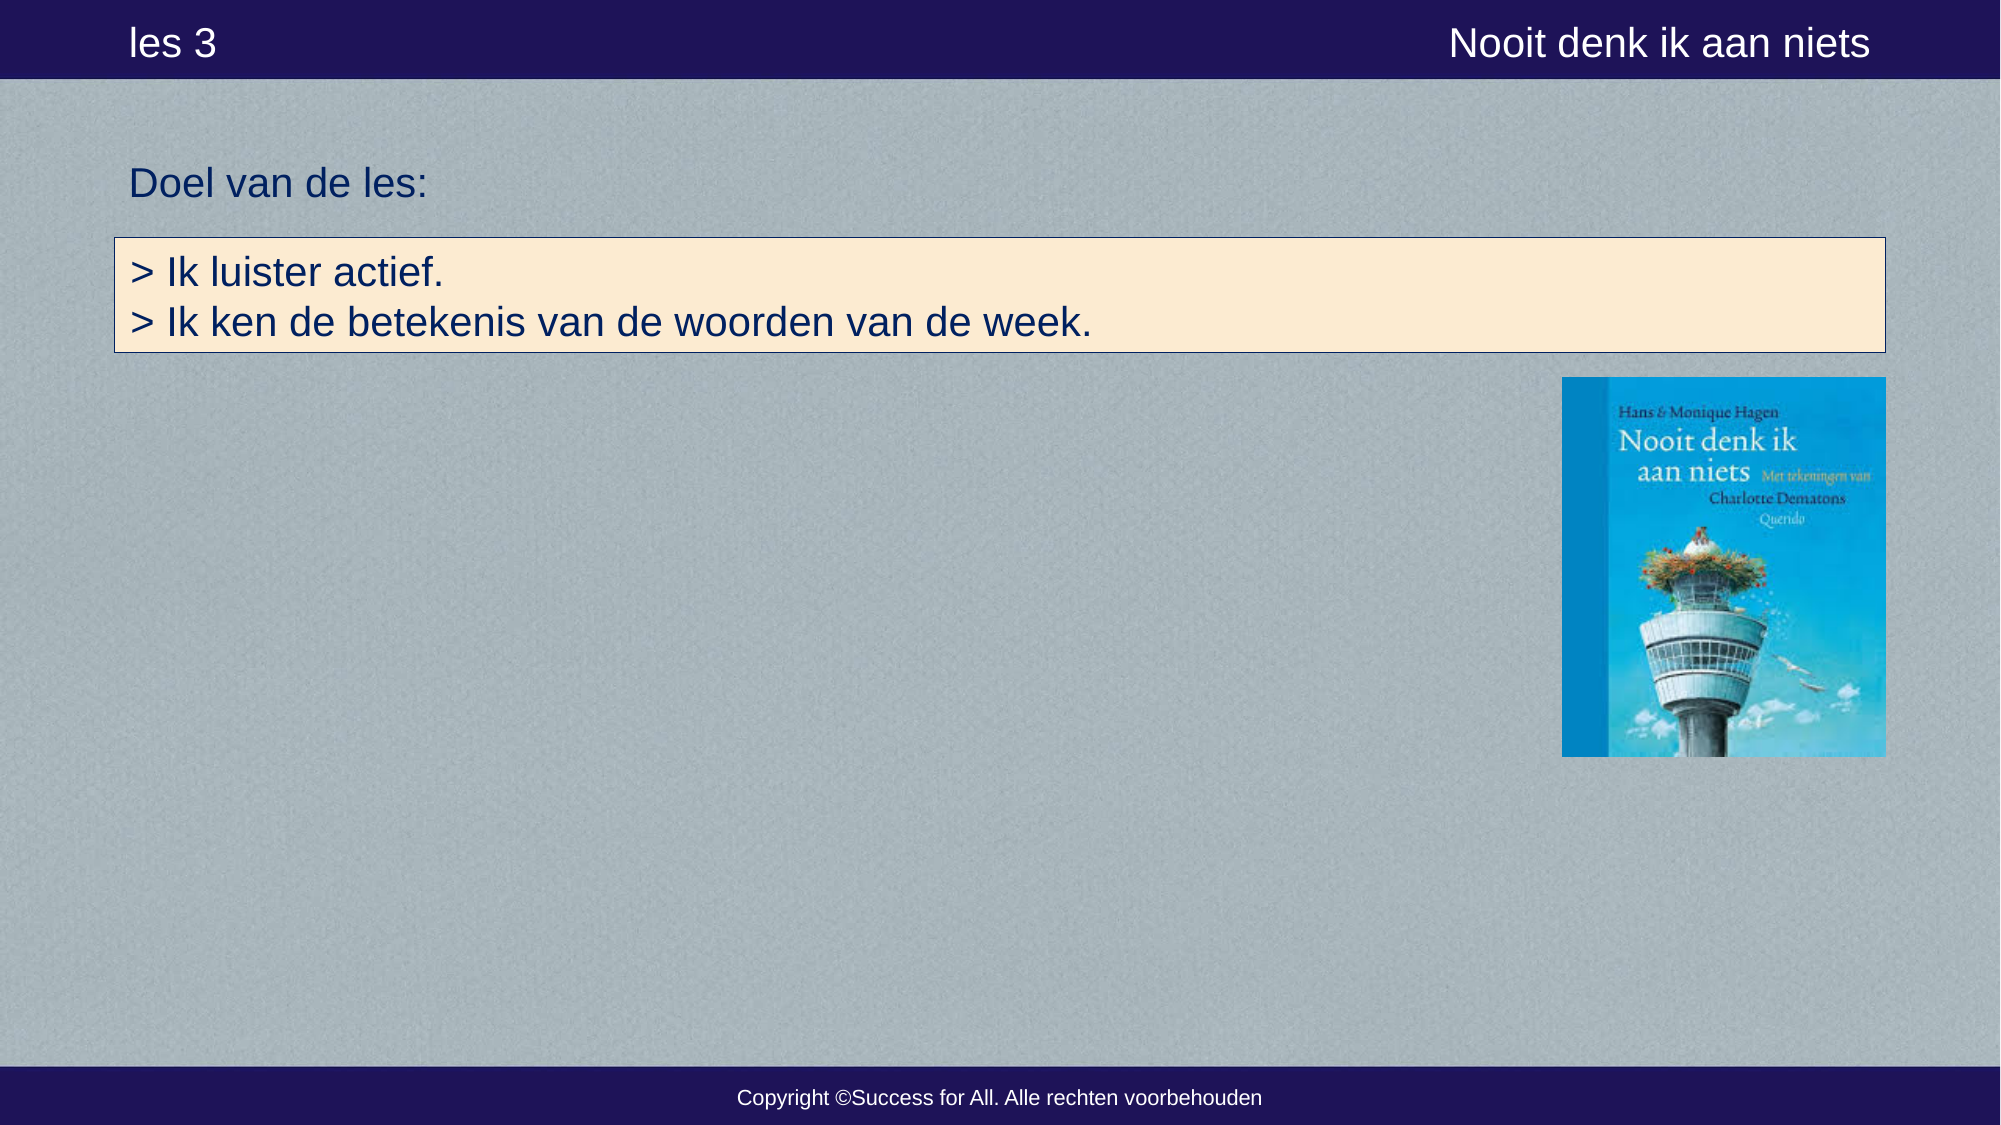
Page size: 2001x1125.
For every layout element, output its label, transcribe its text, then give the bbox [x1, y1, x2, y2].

picture [0, 0, 2001, 1125]
text_box Nooit denk ik aan niets [999, 8, 1886, 73]
text_box > Ik luister actief. > Ik ken de betekenis van de woorden van de week. [114, 237, 1886, 353]
text_box Copyright ©Success for All. Alle rechten voorbehouden [0, 1076, 2000, 1125]
text_box les 3 [114, 8, 354, 73]
text_box Doel van de les: [113, 148, 1635, 214]
